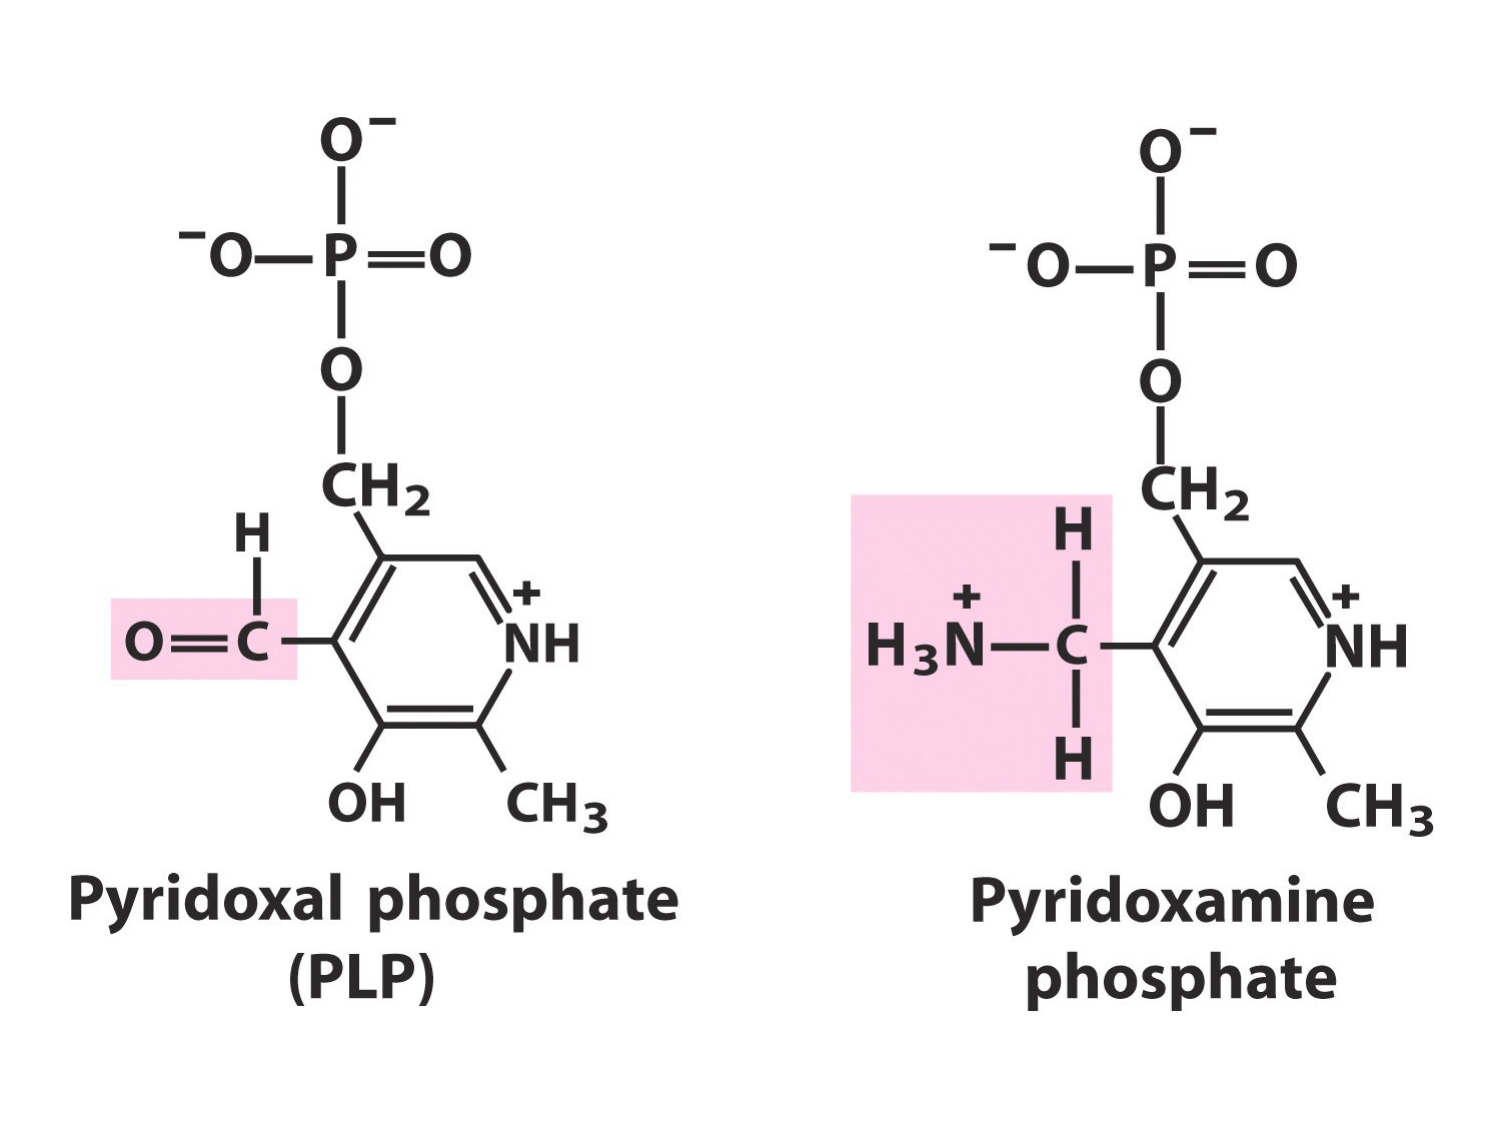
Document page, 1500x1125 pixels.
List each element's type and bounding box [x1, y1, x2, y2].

picture [49, 93, 1451, 1032]
